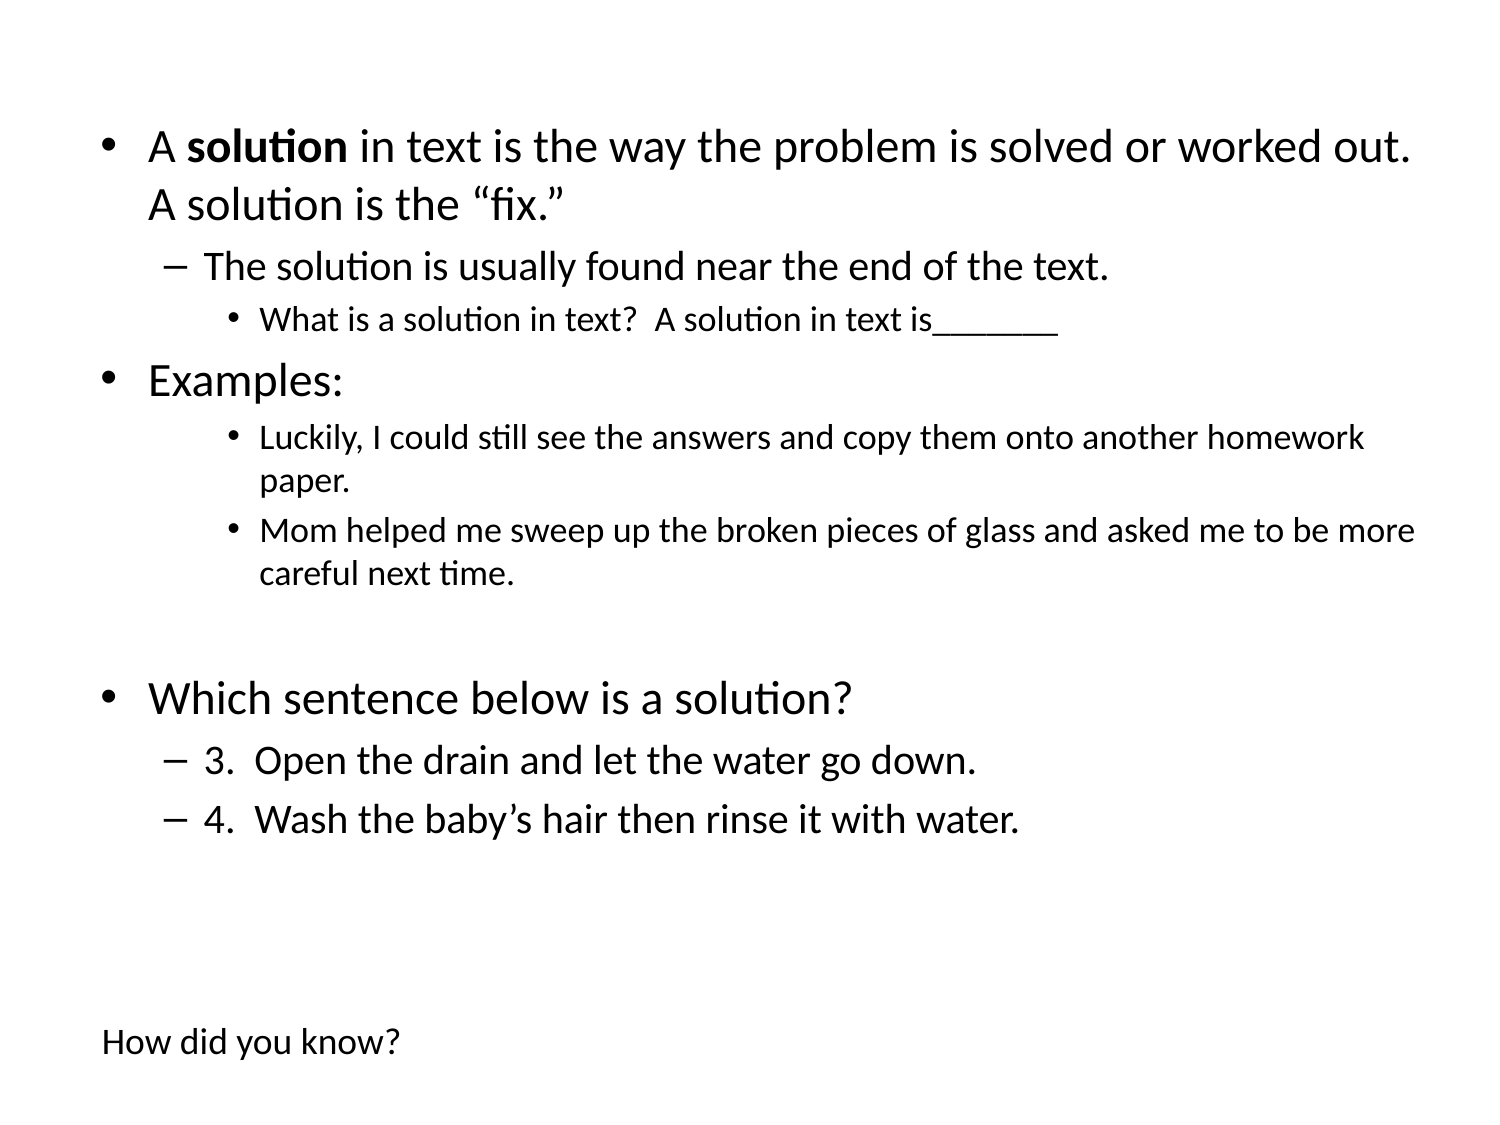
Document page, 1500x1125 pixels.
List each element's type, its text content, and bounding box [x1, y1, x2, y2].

list A solution in text is the way the problem is solved or worked out. A solution is the “fix.” The solution is usually found near the end of the text. What is a solution in text? A solution in text is_______ Examples: Luckily, I could still see the answers and copy them onto another homework paper. Mom helped me sweep up the broken pieces of glass and asked me to be more careful next time. Which sentence below is a solution? 3. Open the drain and let the water go down. 4. Wash the baby’s hair then rinse it with water. [85, 107, 1436, 850]
text_box How did you know? [87, 1009, 417, 1070]
